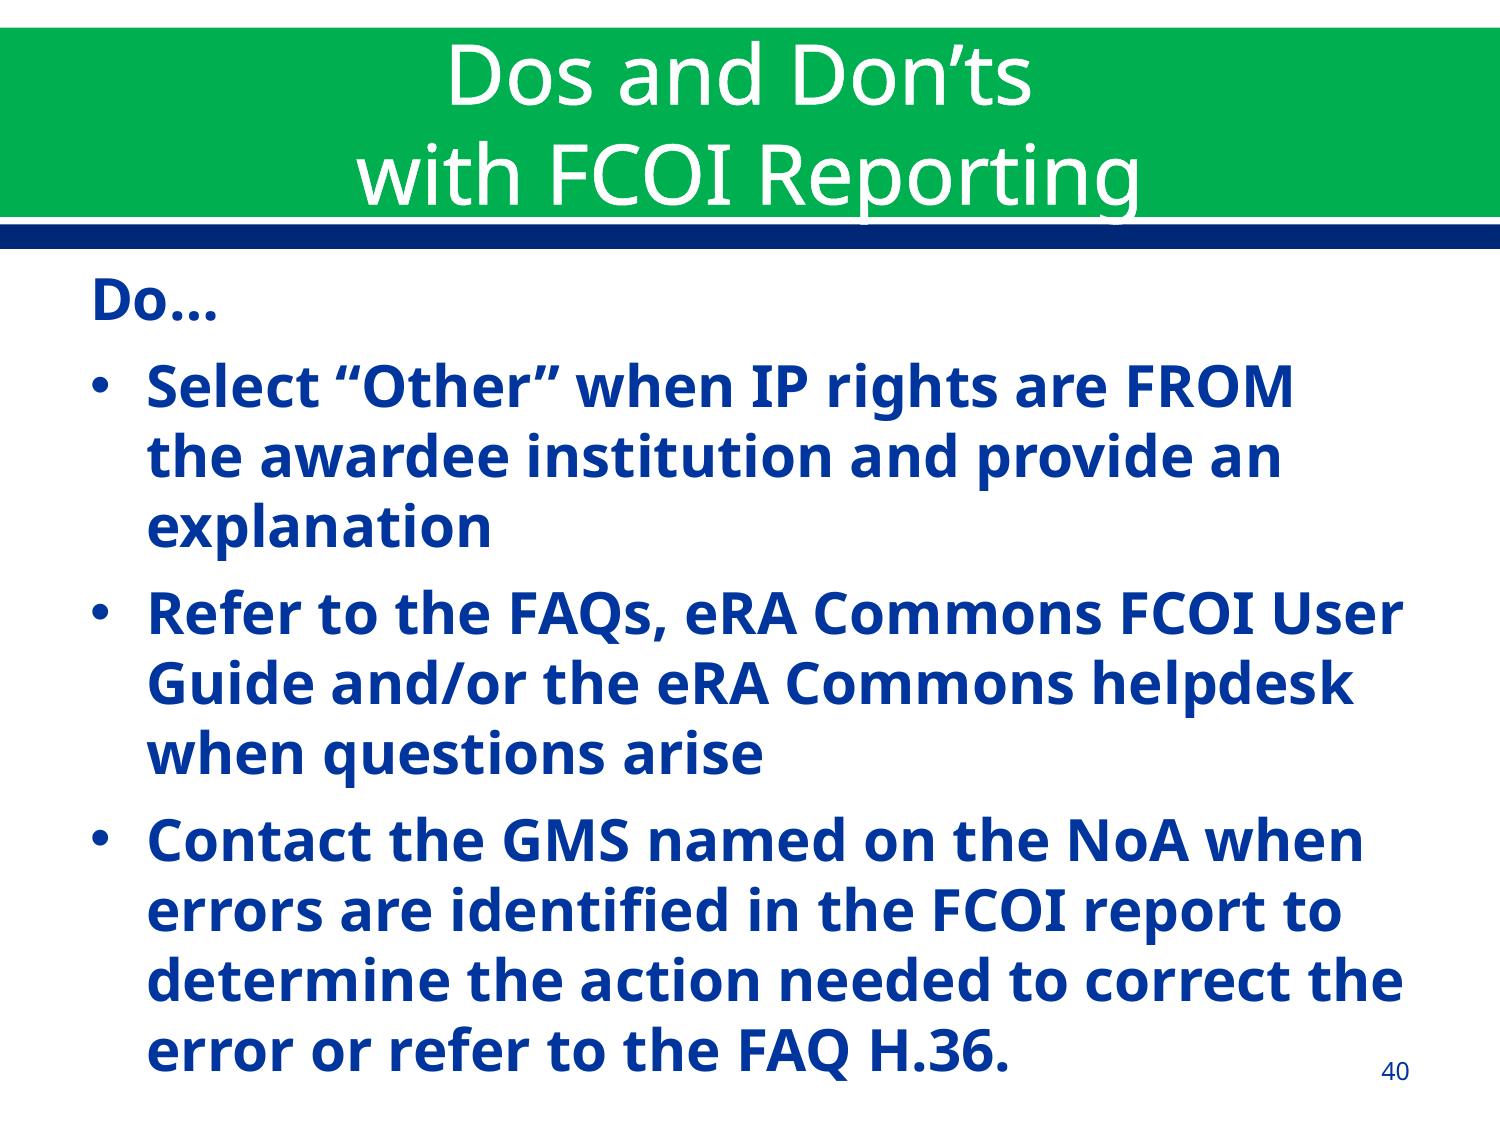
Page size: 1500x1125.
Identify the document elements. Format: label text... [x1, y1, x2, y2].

slide_number 40 [1074, 1042, 1425, 1103]
list Do… Select “Other” when IP rights are FROM the awardee institution and provide an explanation Refer to the FAQs, eRA Commons FCOI User Guide and/or the eRA Commons helpdesk when questions arise Contact the GMS named on the NoA when errors are identified in the FCOI report to determine the action needed to correct the error or refer to the FAQ H.36. [75, 262, 1425, 1005]
title Dos and Don’ts with FCOI Reporting [75, 29, 1425, 213]
